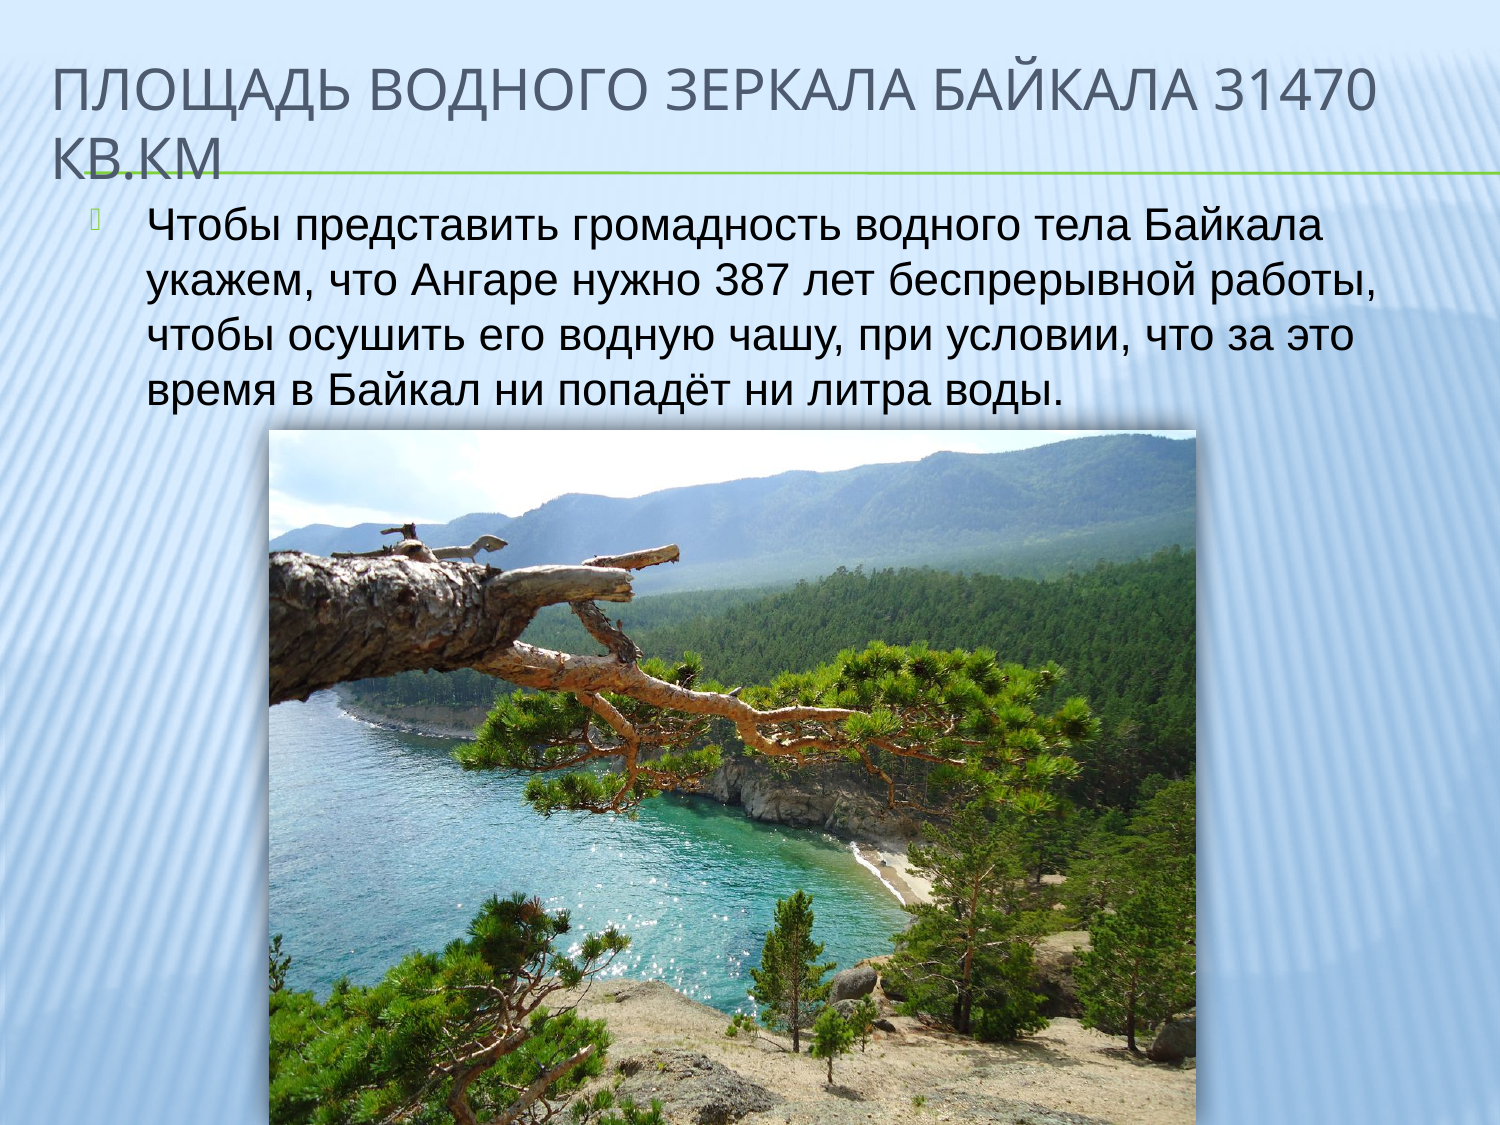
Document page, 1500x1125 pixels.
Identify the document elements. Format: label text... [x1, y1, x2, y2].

list Чтобы представить громадность водного тела Байкала укажем, что Ангаре нужно 387 лет беспрерывной работы, чтобы осушить его водную чашу, при условии, что за это время в Байкал ни попадёт ни литра воды. [75, 187, 1425, 457]
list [269, 430, 1196, 1125]
title Площадь водного зеркала Байкала 31470 кв.км [35, 45, 1477, 200]
